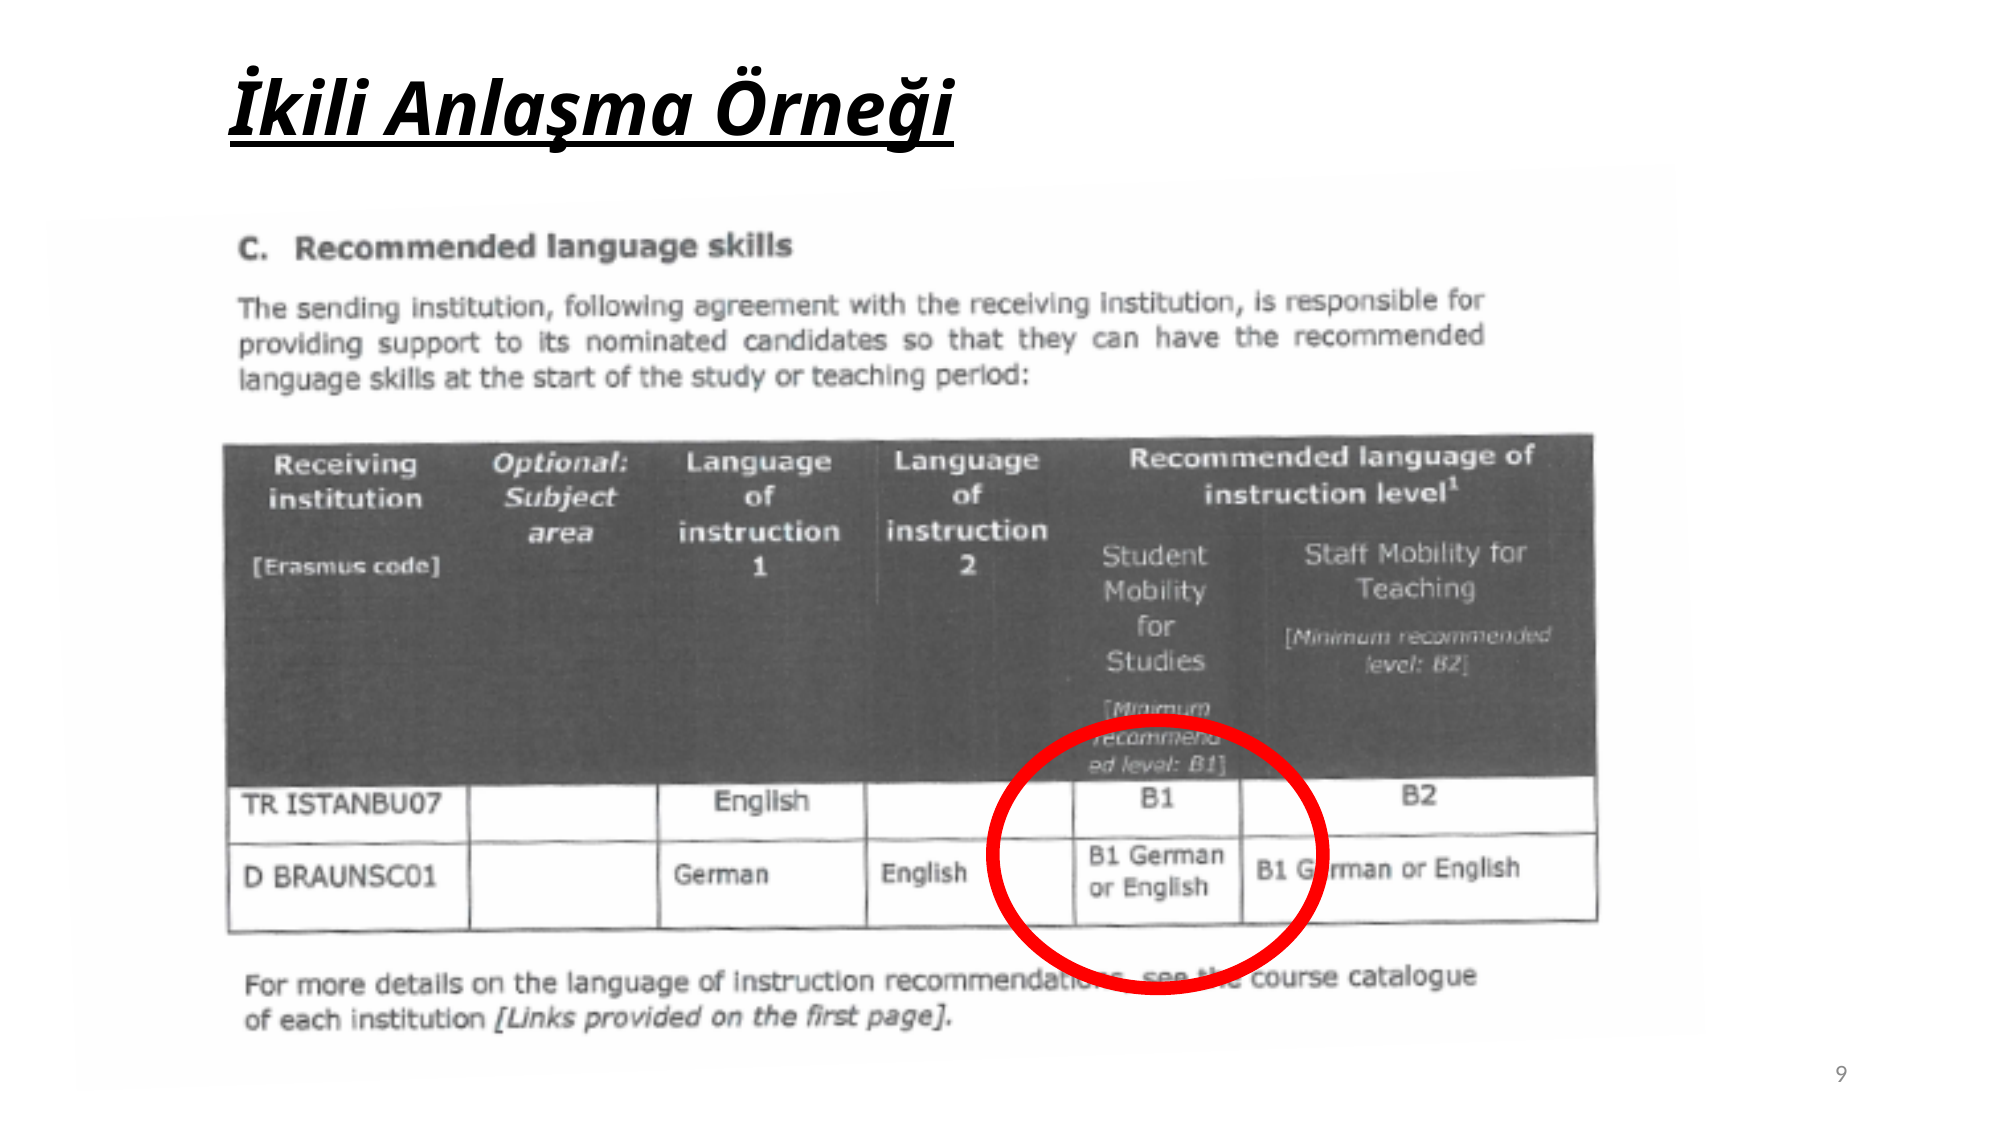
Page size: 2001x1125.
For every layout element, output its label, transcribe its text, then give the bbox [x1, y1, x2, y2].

slide_number 9 [1412, 1042, 1863, 1103]
picture [46, 192, 1706, 1091]
text_box İkili Anlaşma Örneği [215, 63, 1941, 282]
